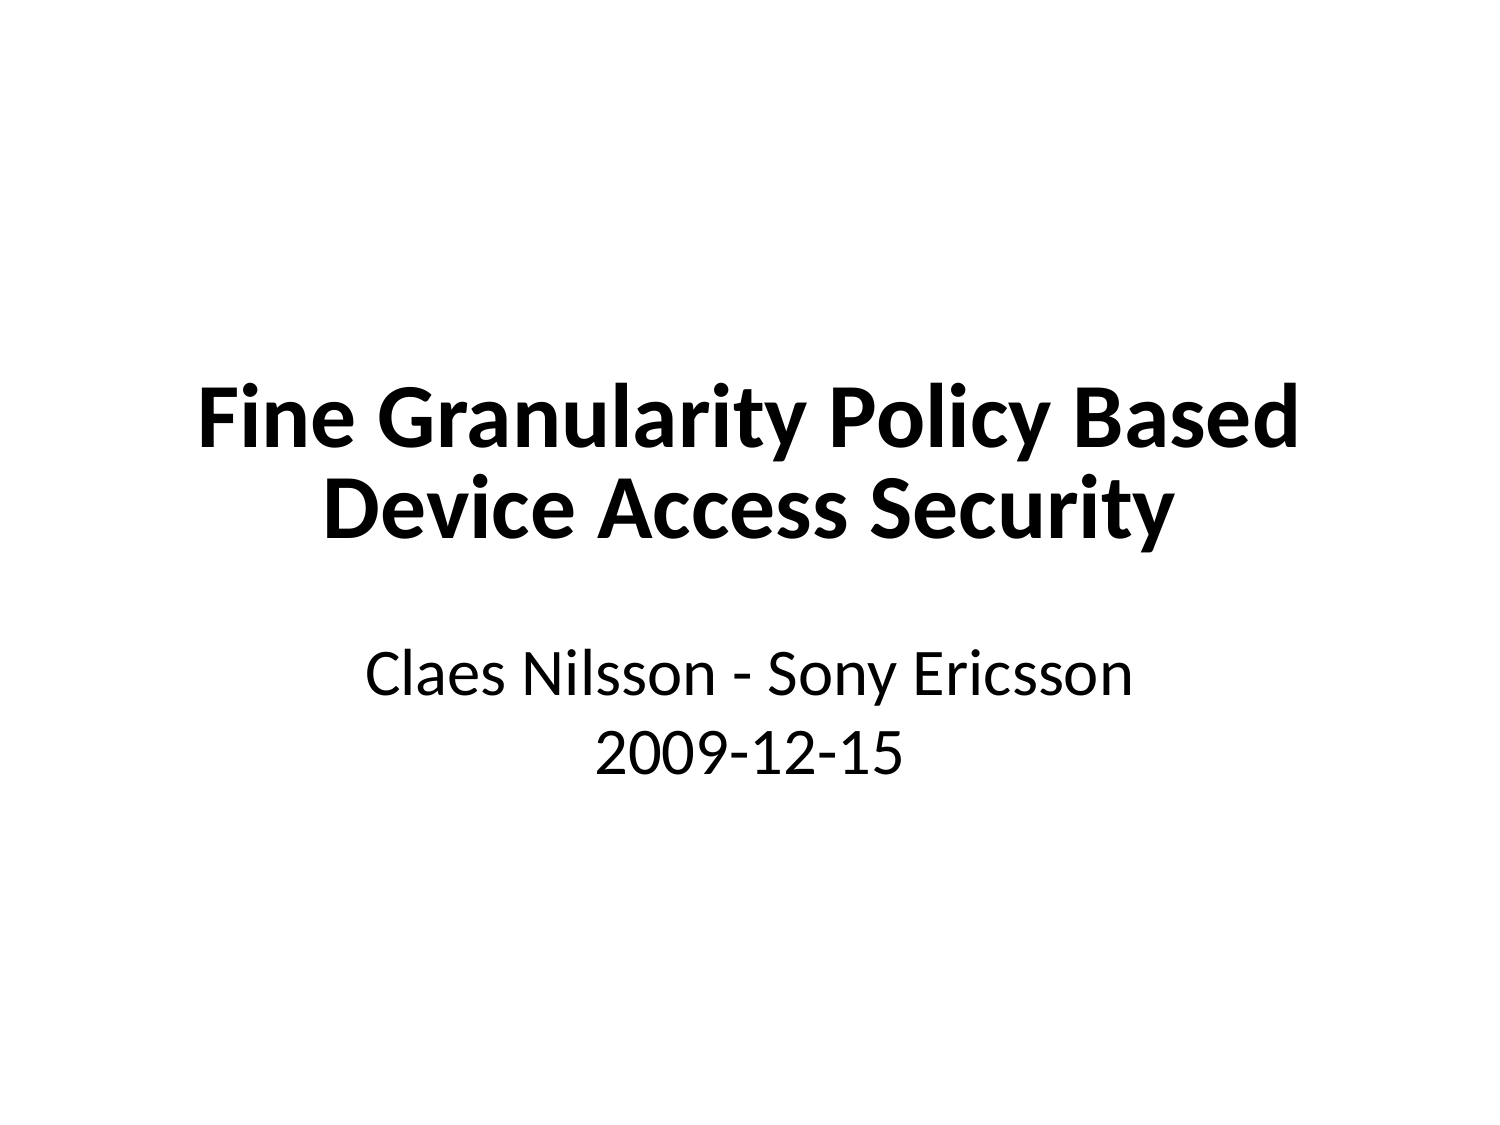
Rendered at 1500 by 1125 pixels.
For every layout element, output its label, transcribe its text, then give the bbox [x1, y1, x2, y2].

text_box Claes Nilsson - Sony Ericsson 2009-12-15 [224, 637, 1275, 925]
text_box Fine Granularity Policy Based Device Access Security [112, 349, 1388, 591]
